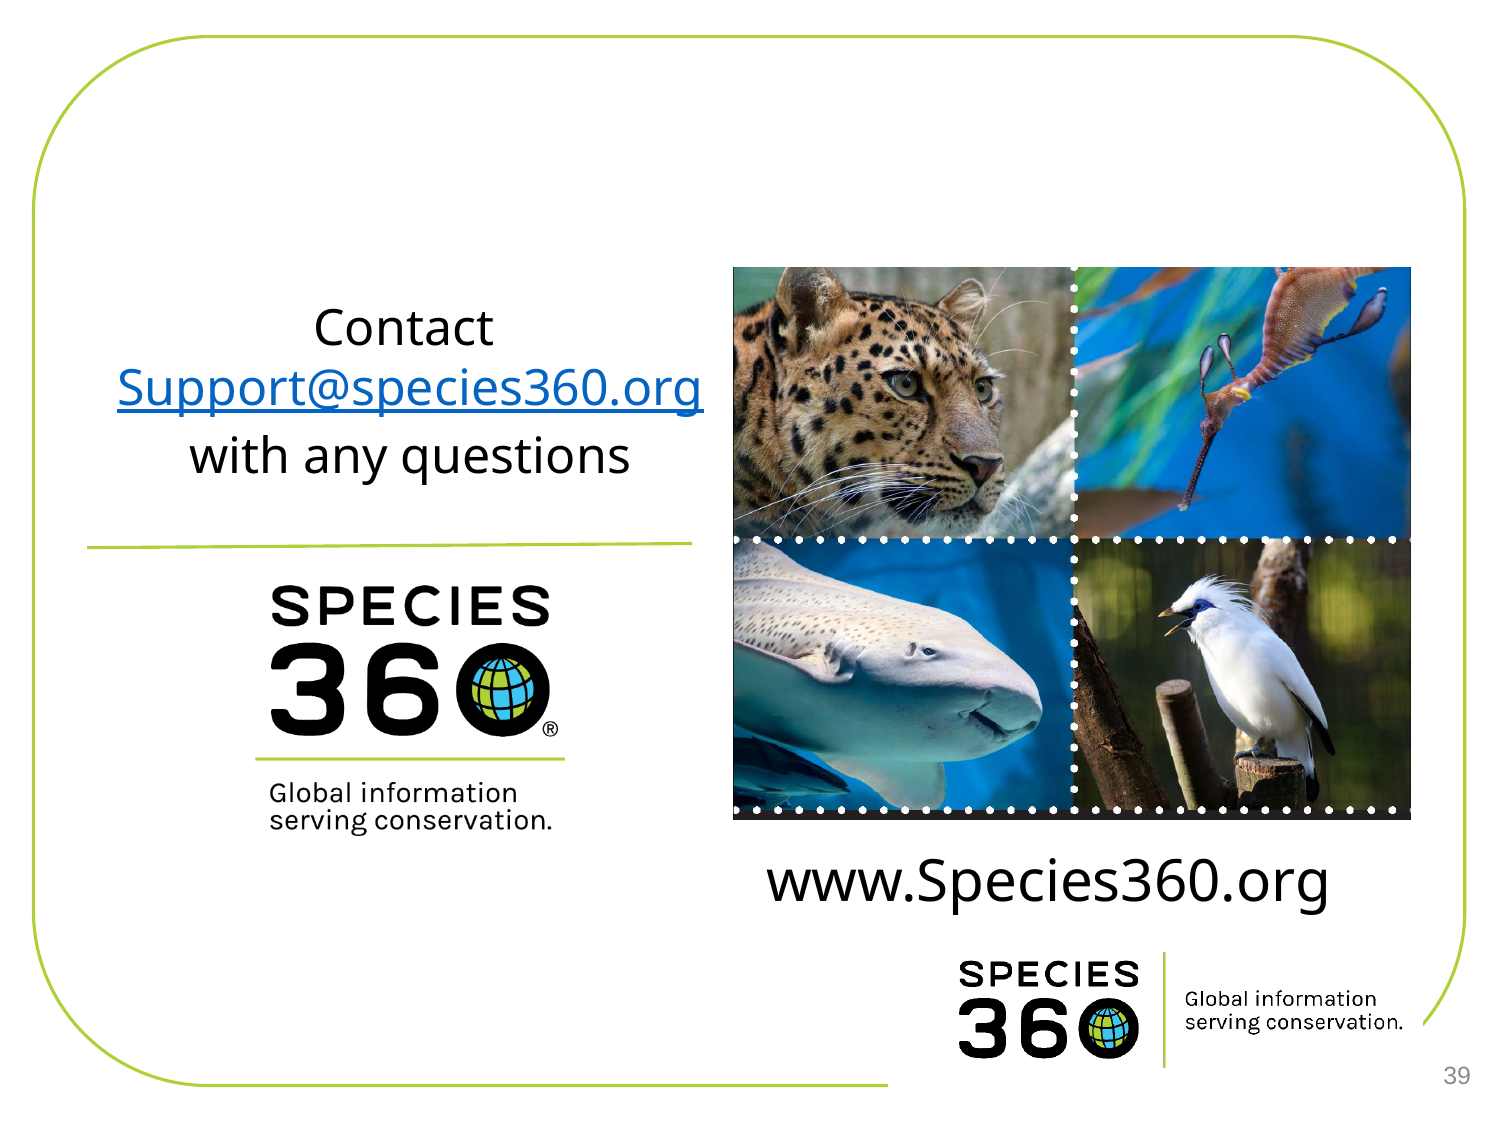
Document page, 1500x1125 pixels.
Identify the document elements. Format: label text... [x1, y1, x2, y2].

picture [954, 944, 1407, 1075]
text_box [87, 543, 693, 548]
slide_number 39 [1148, 1044, 1487, 1105]
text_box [733, 267, 1411, 820]
text_box www.Species360.org [751, 835, 1346, 920]
picture [255, 585, 565, 836]
text_box Contact Support@species360.org with any questions [87, 287, 733, 491]
